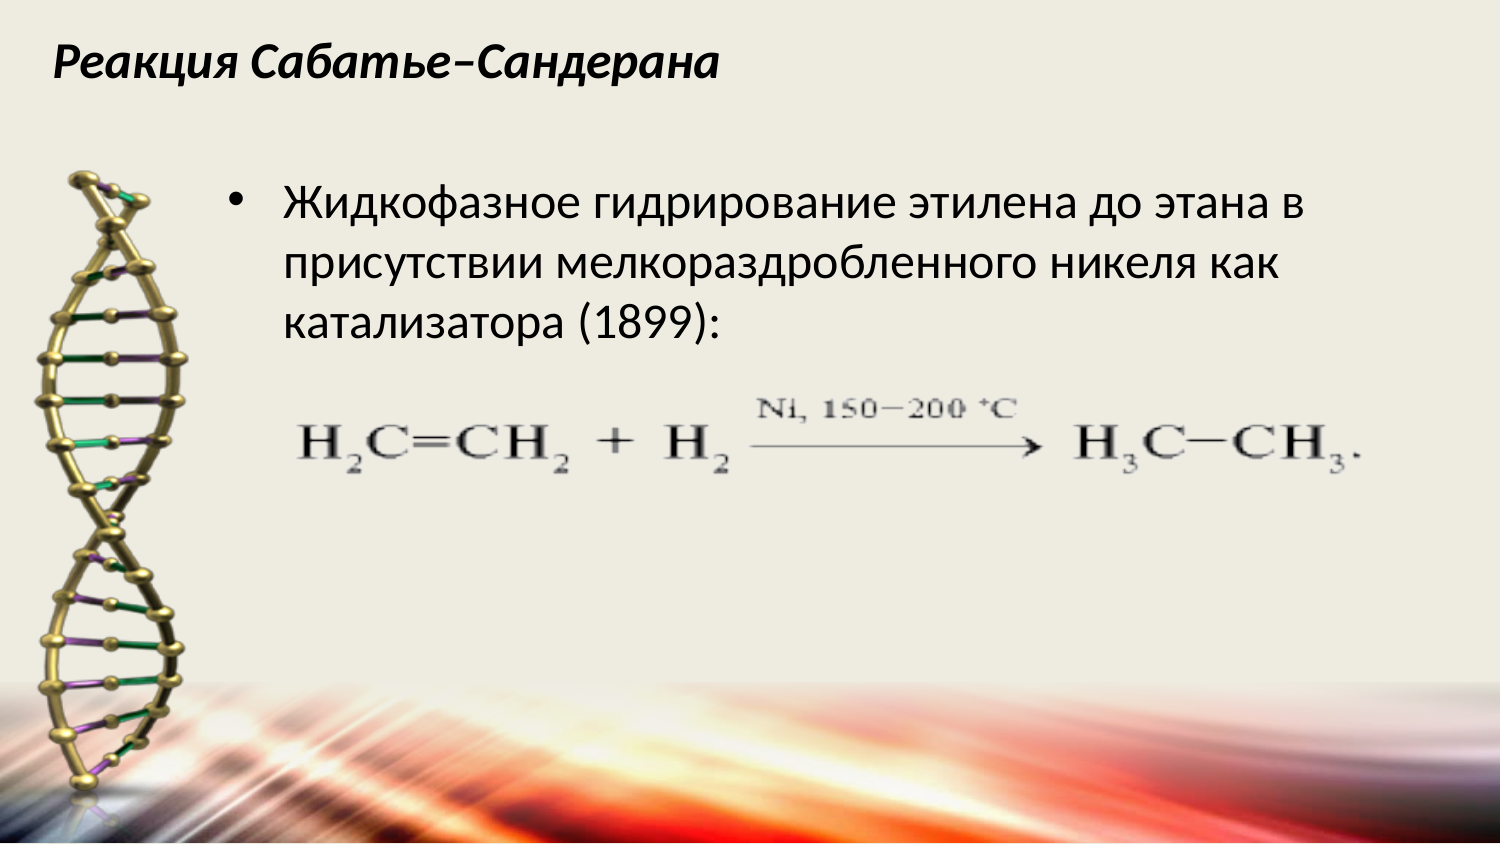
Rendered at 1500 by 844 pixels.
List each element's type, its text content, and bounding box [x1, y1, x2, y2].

title Реакция Сабатье–Сандерана [37, 18, 1425, 160]
picture [289, 384, 1370, 485]
list Жидкофазное гидрирование этилена до этана в присутствии мелкораздробленного никеля как катализатора (1899): [212, 160, 1425, 760]
picture [0, 168, 1500, 844]
